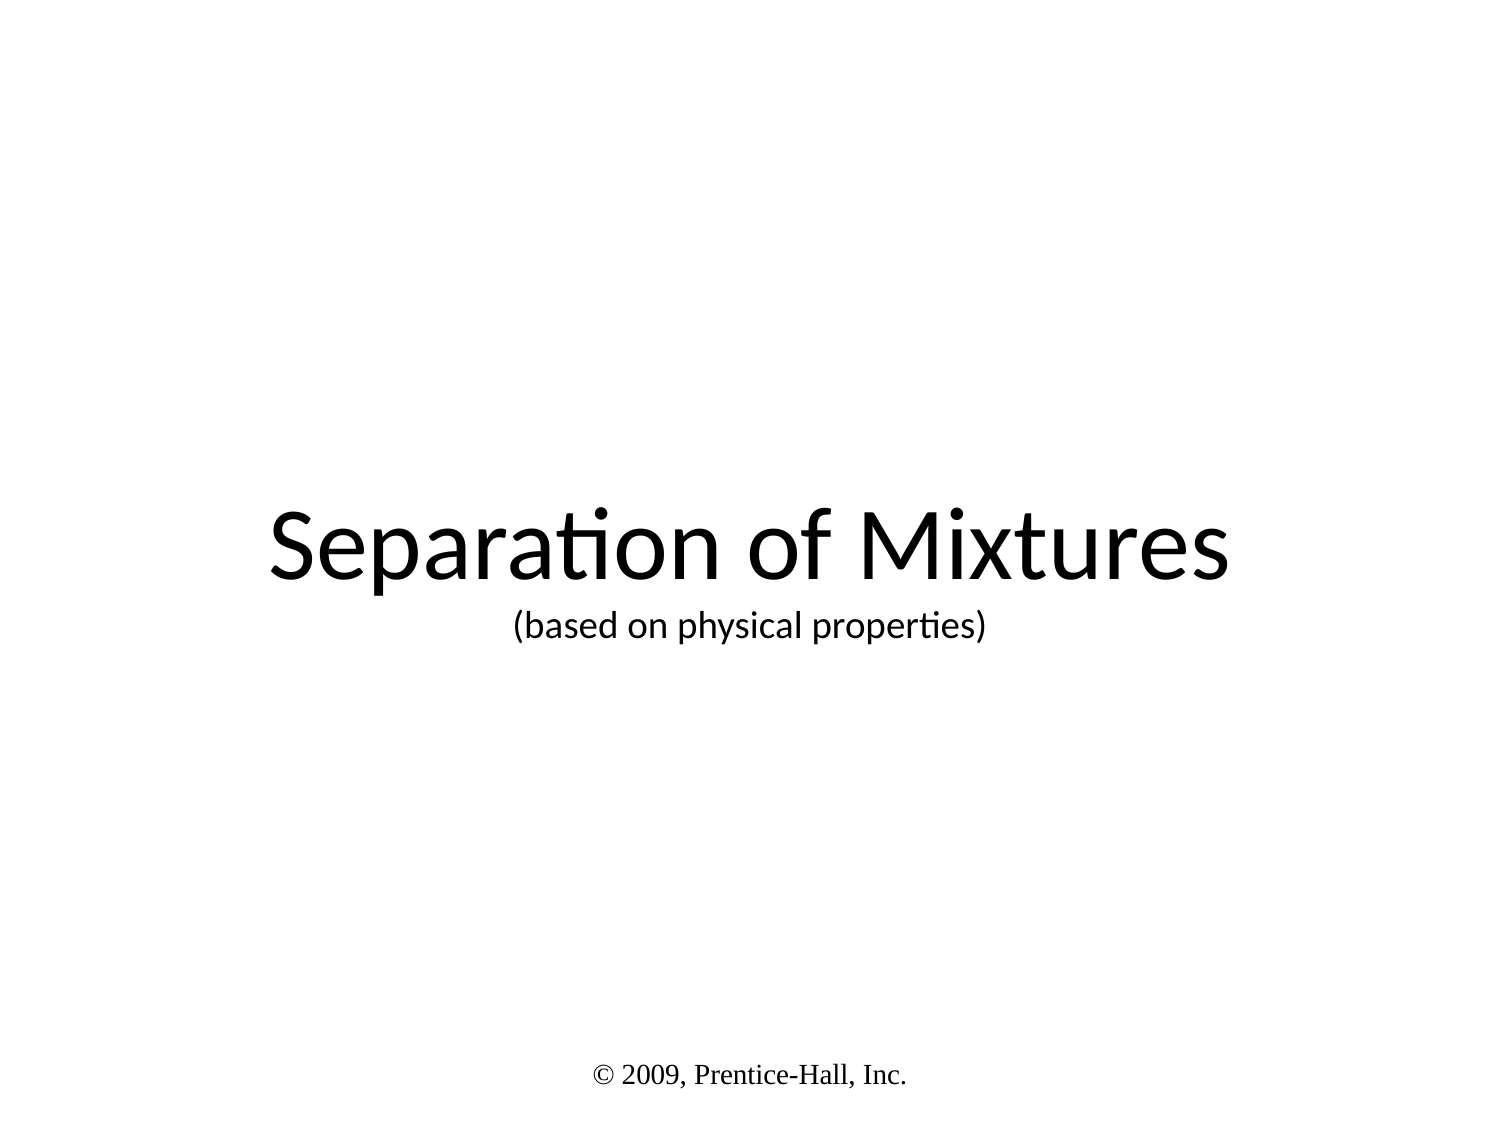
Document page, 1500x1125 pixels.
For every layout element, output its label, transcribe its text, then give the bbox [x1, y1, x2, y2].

title Separation of Mixtures (based on physical properties) [112, 467, 1388, 655]
footer © 2009, Prentice-Hall, Inc. [512, 1042, 988, 1103]
